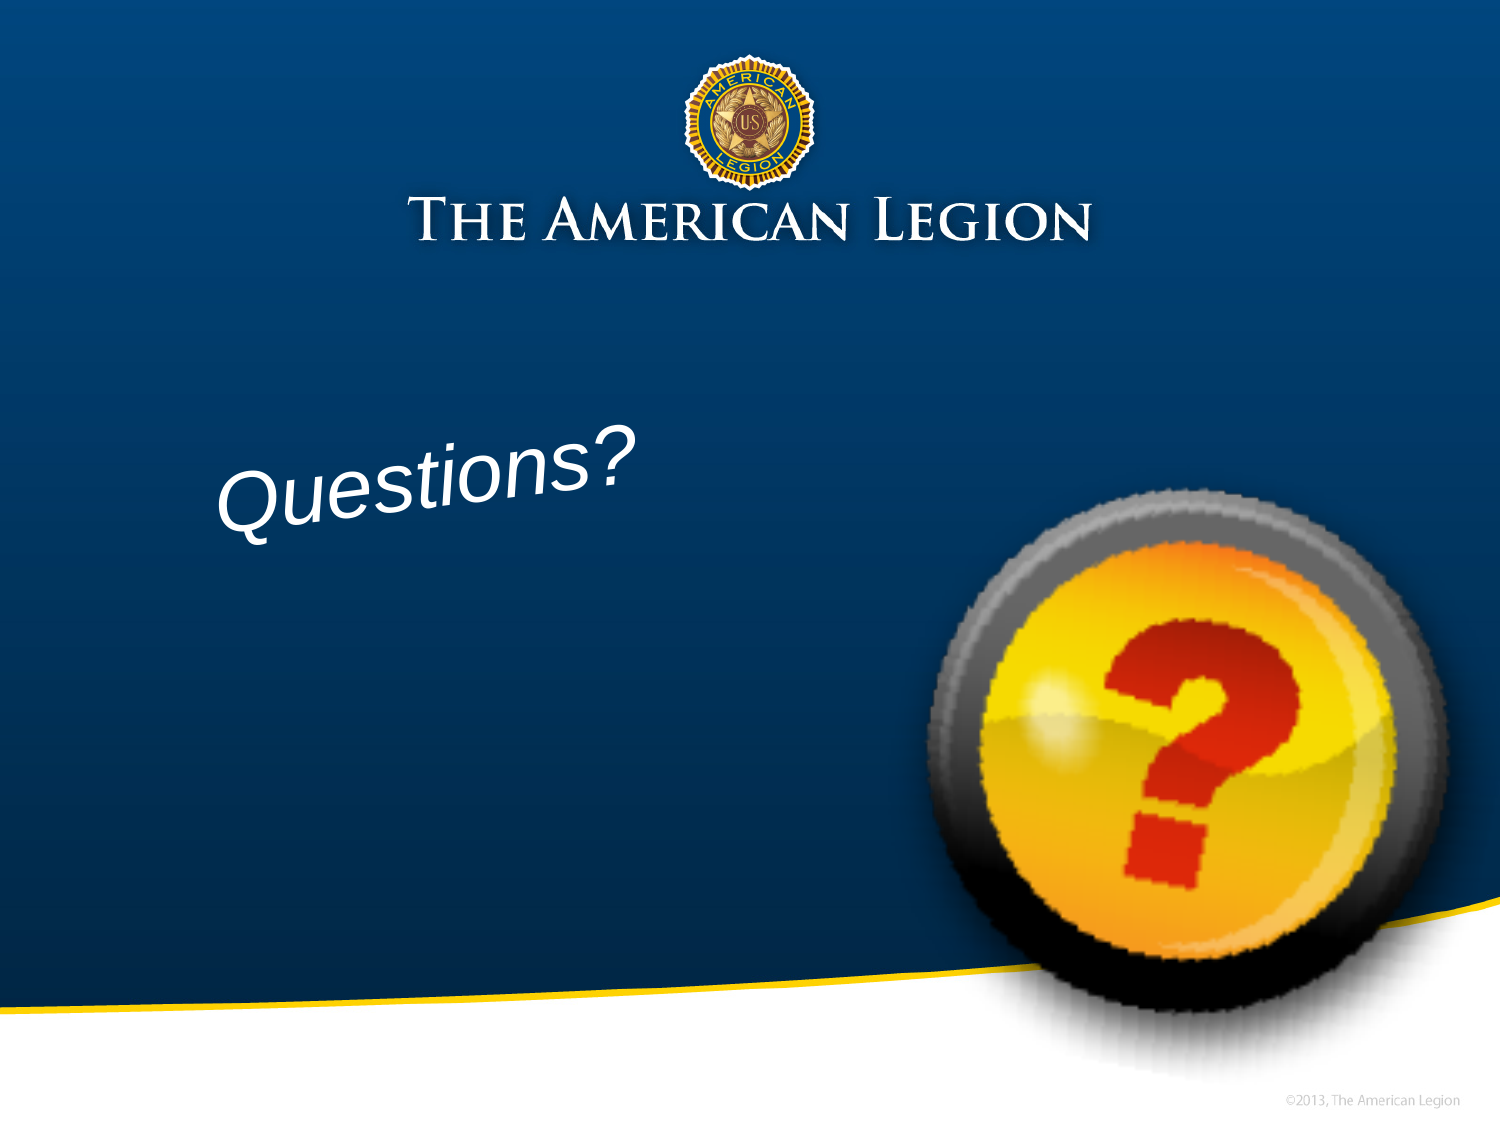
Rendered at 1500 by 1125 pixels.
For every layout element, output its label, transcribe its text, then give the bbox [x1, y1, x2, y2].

subtitle Questions? [85, 374, 767, 575]
picture [0, 0, 1500, 1125]
